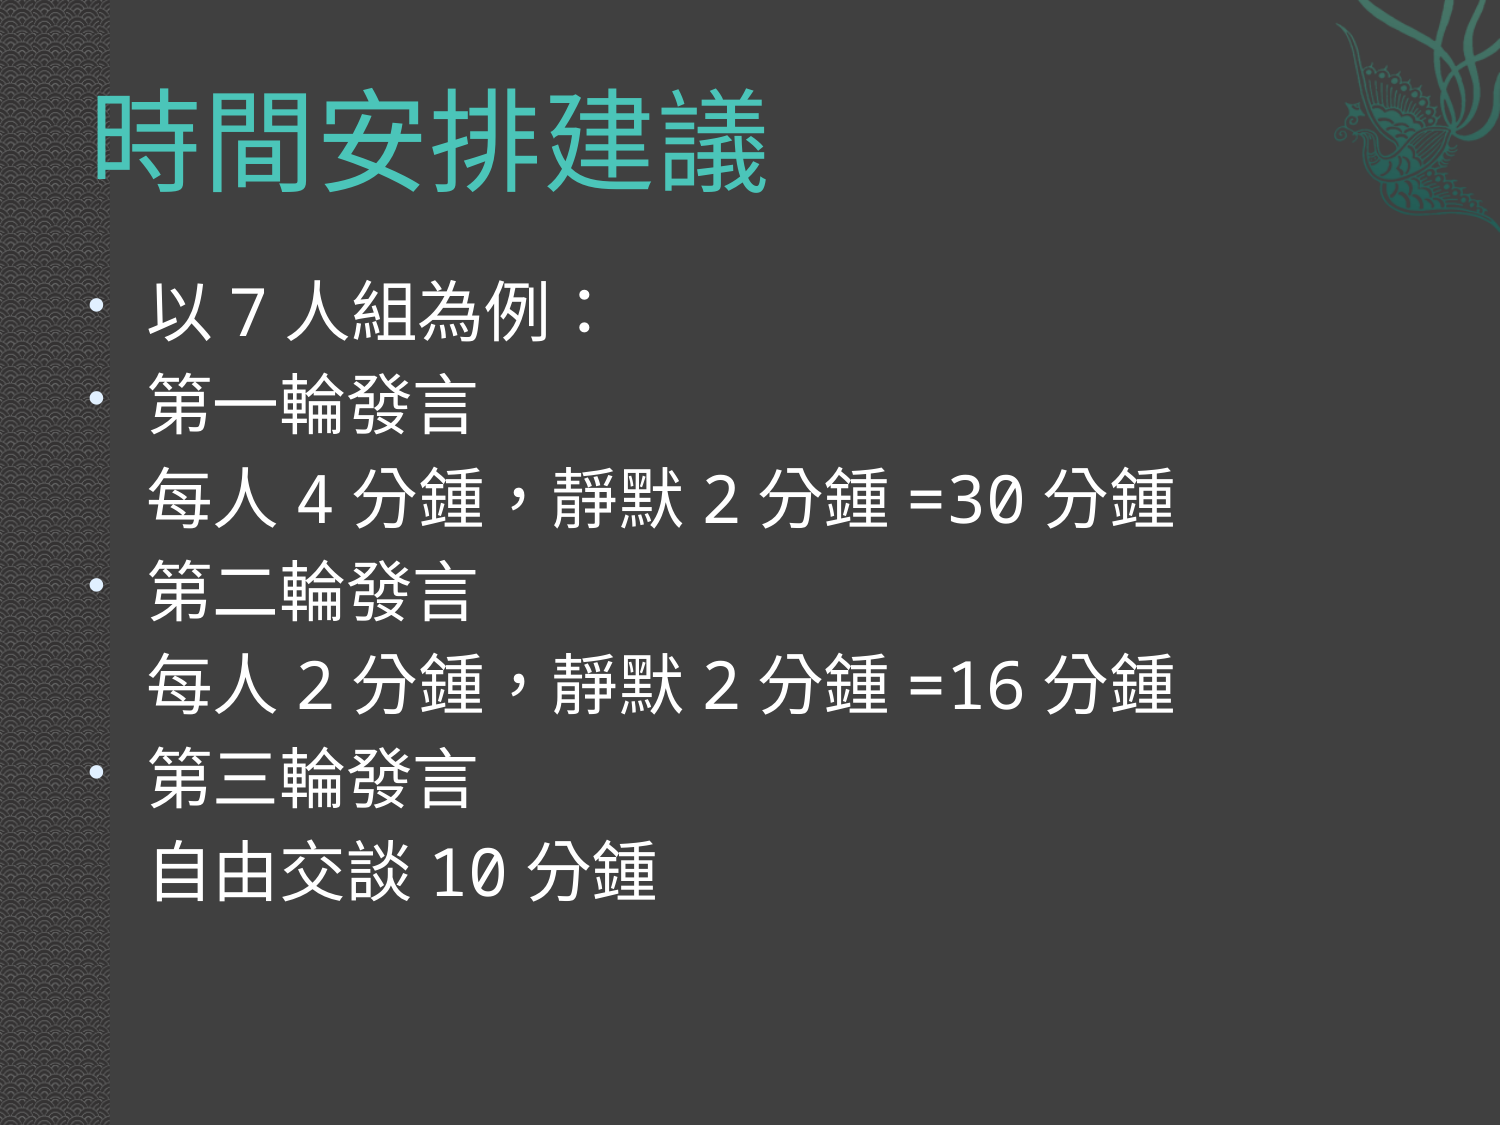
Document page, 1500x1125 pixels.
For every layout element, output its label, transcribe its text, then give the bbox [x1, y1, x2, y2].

title 時間安排建議 [75, 45, 1351, 233]
list 以7人組為例： 第一輪發言 每人4分鍾，靜默2分鍾=30分鍾 第二輪發言 每人2分鍾，靜默2分鍾=16分鍾 第三輪發言 自由交談10分鍾 [75, 262, 1425, 1005]
